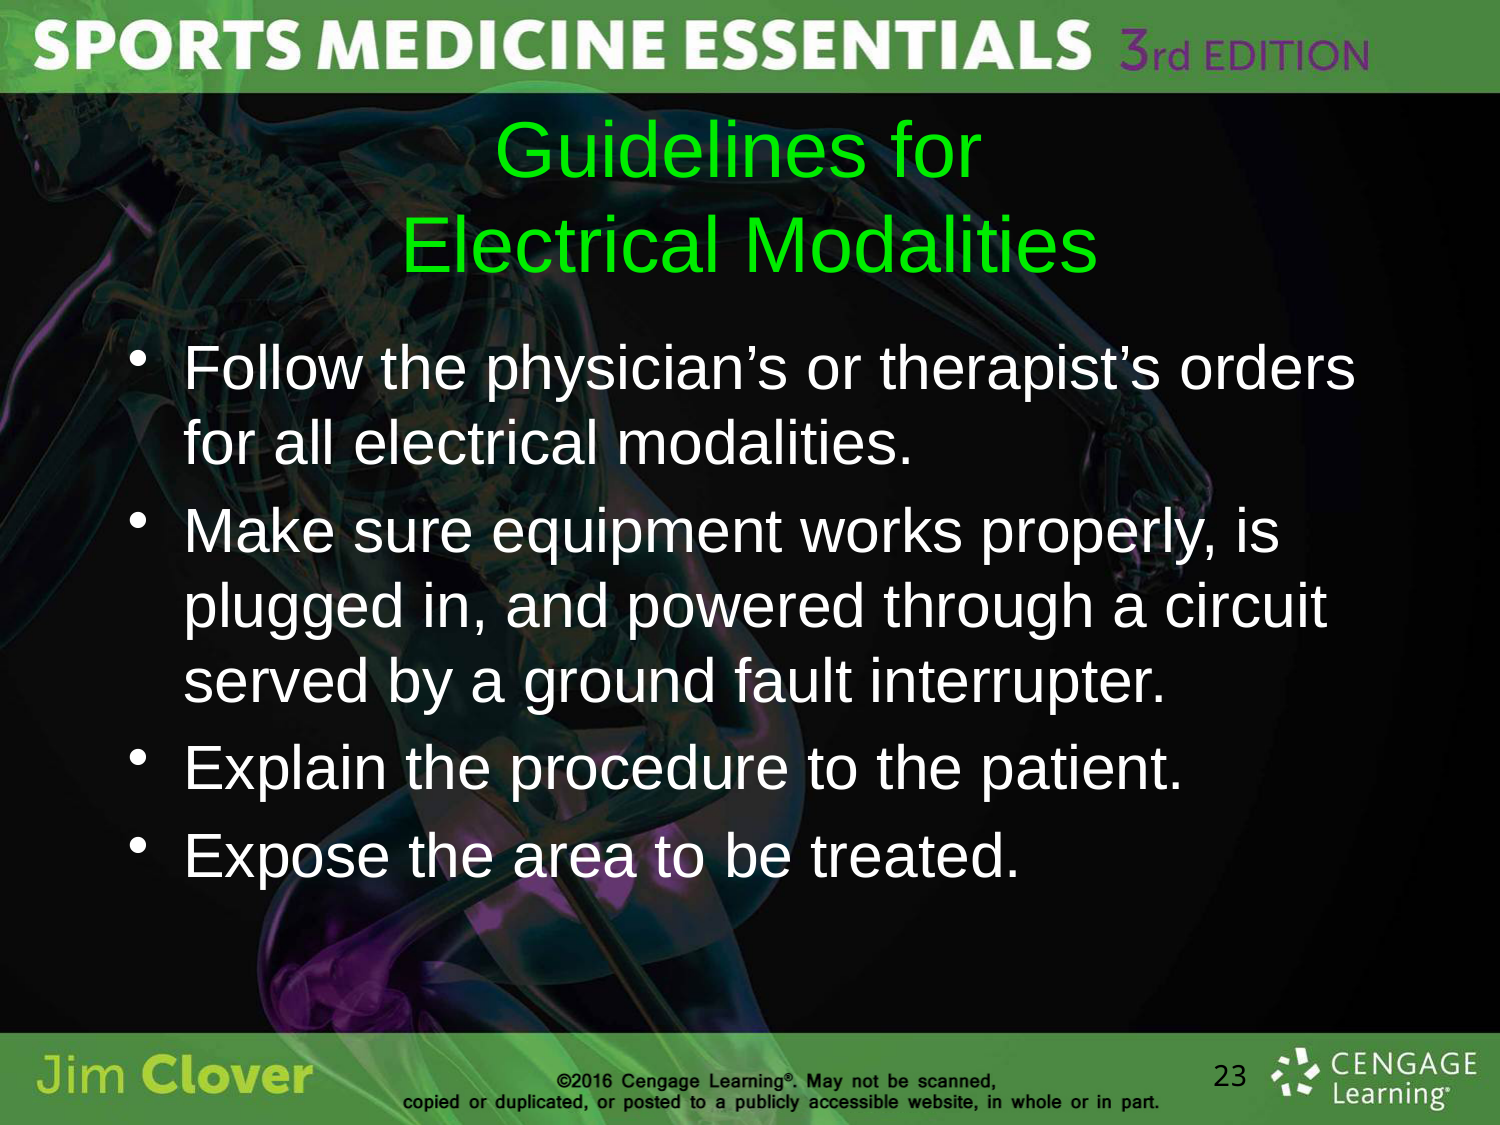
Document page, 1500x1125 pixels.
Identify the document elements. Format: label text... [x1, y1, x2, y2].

picture [0, 0, 1500, 1125]
list Follow the physician’s or therapist’s orders for all electrical modalities. Make sure equipment works properly, is plugged in, and powered through a circuit served by a ground fault interrupter. Explain the procedure to the patient. Expose the area to be treated. [112, 320, 1388, 1058]
title Guidelines for Electrical Modalities [112, 98, 1388, 320]
slide_number 23 [950, 1050, 1263, 1125]
